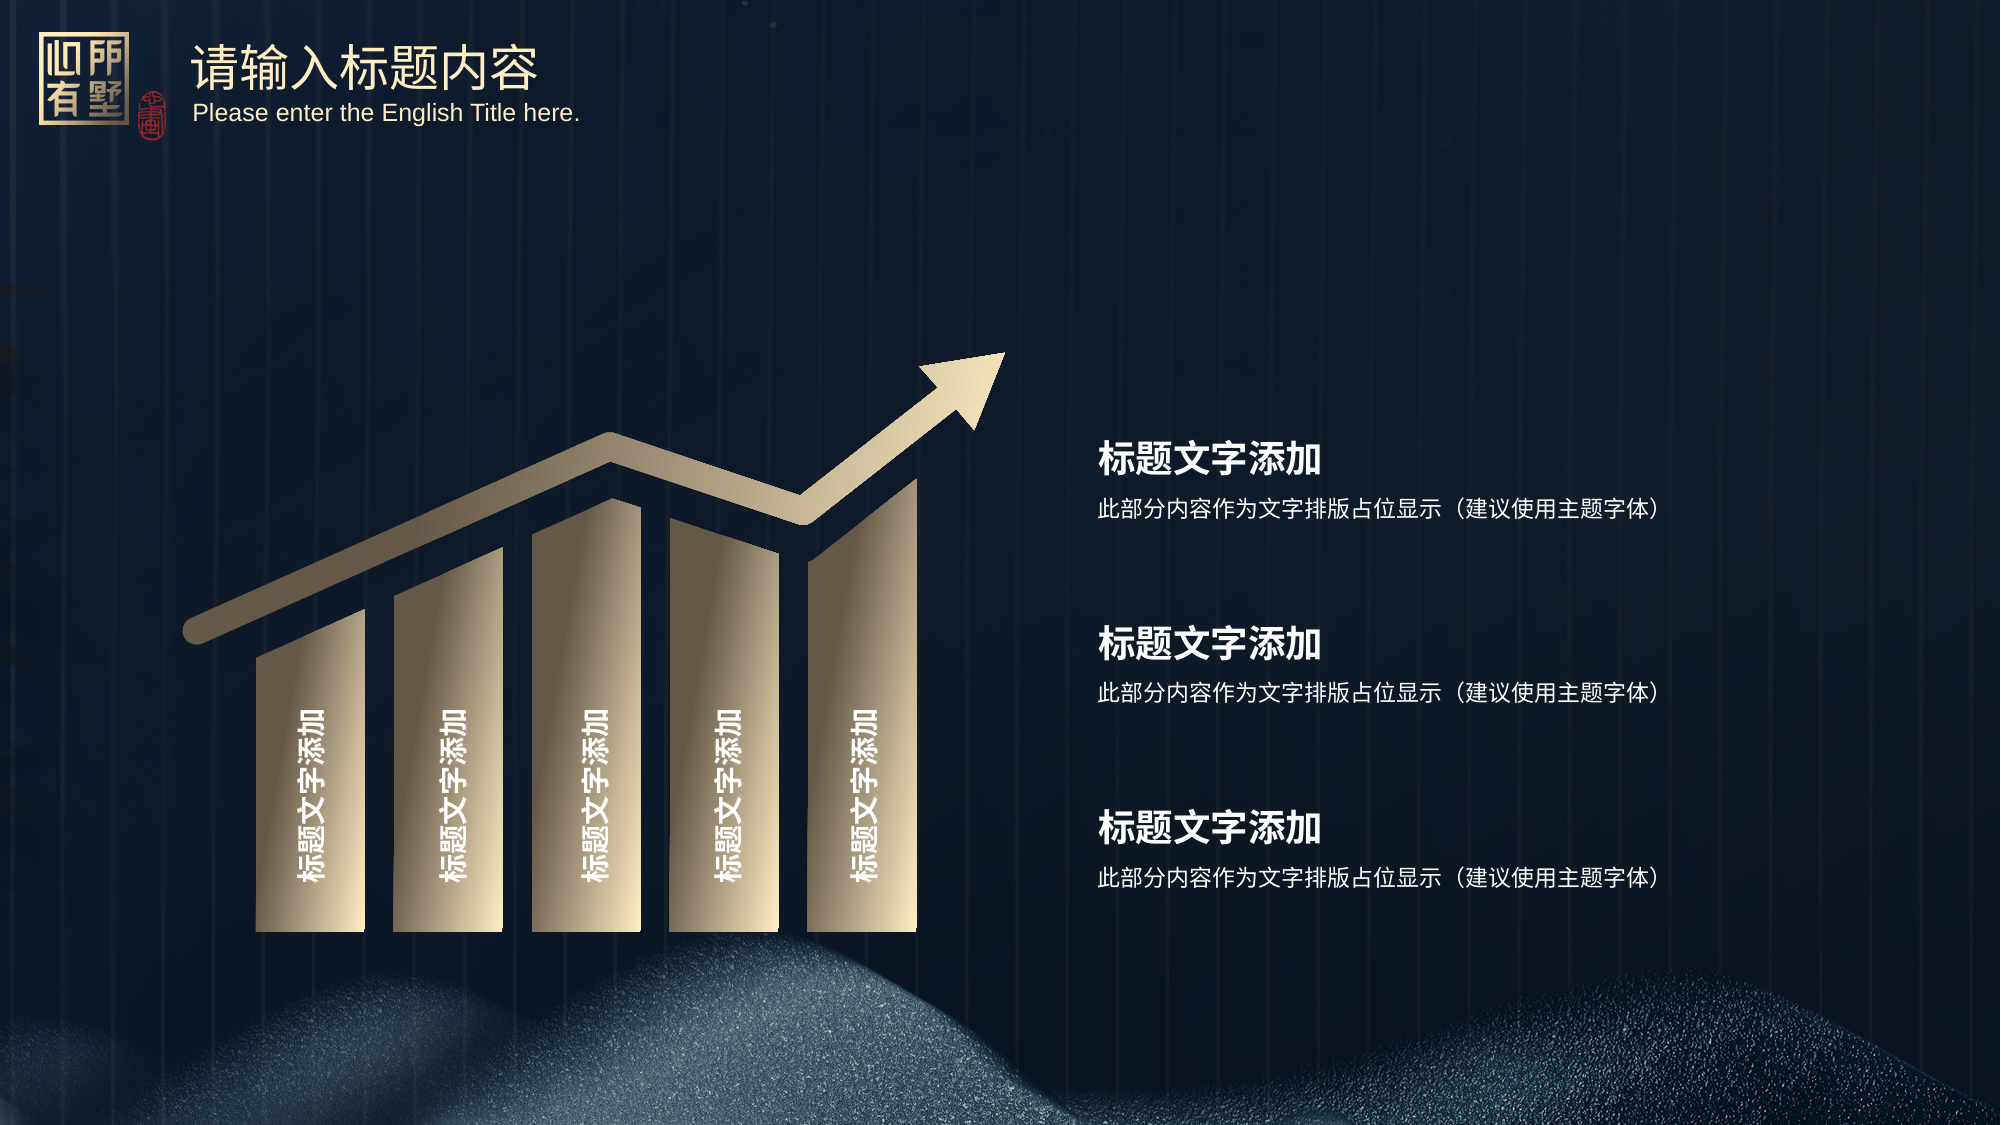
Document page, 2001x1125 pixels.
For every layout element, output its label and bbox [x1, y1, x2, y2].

text_box [1083, 796, 1856, 898]
picture [0, 0, 2000, 1125]
text_box [180, 352, 1005, 932]
text_box [1083, 612, 1856, 713]
text_box [1083, 427, 1856, 529]
